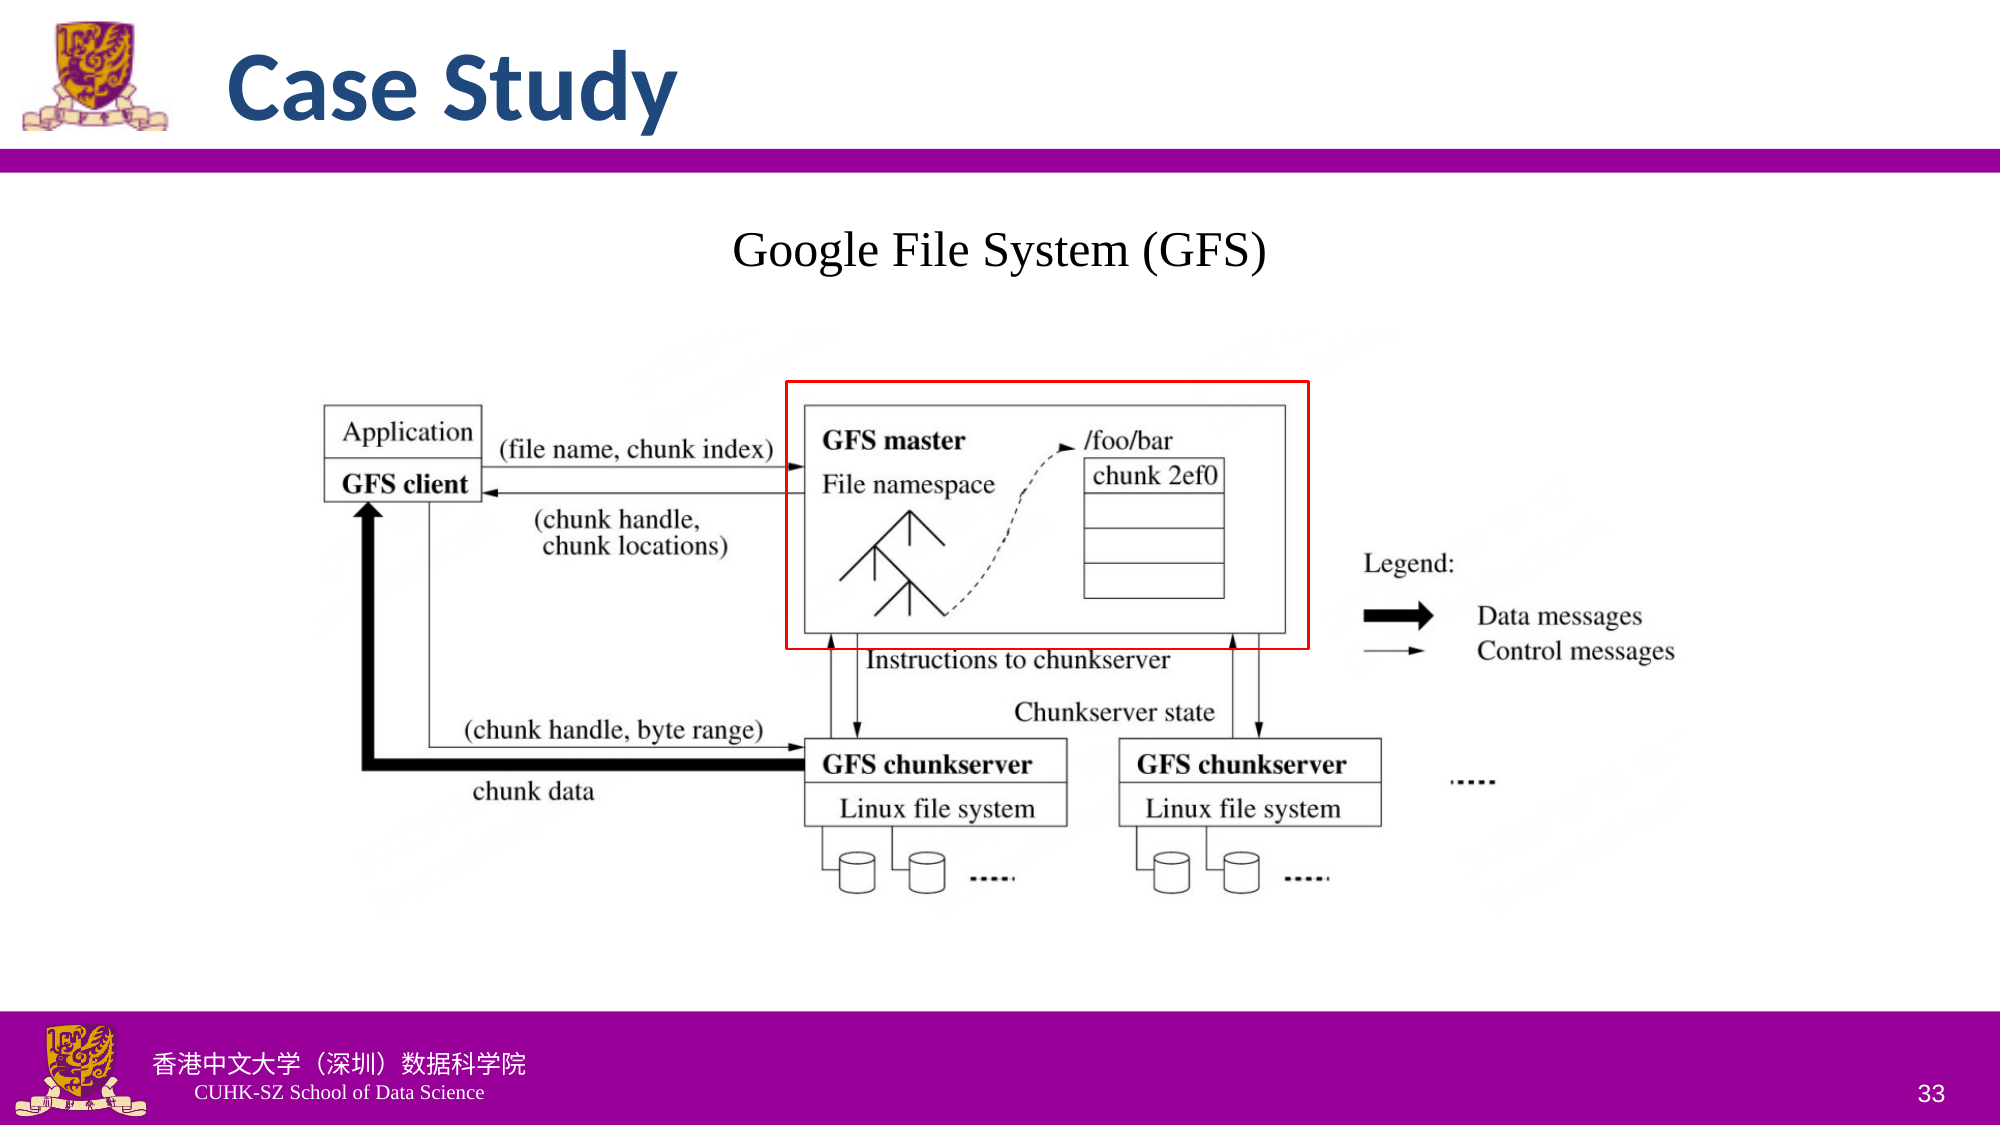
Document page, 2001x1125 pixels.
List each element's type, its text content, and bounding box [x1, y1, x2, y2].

title Case Study [212, 23, 1898, 138]
text_box Google File System (GFS) [498, 208, 1502, 284]
picture [318, 331, 1682, 924]
picture [14, 1023, 149, 1117]
picture [21, 20, 173, 131]
slide_number 33 [1493, 1070, 1961, 1125]
